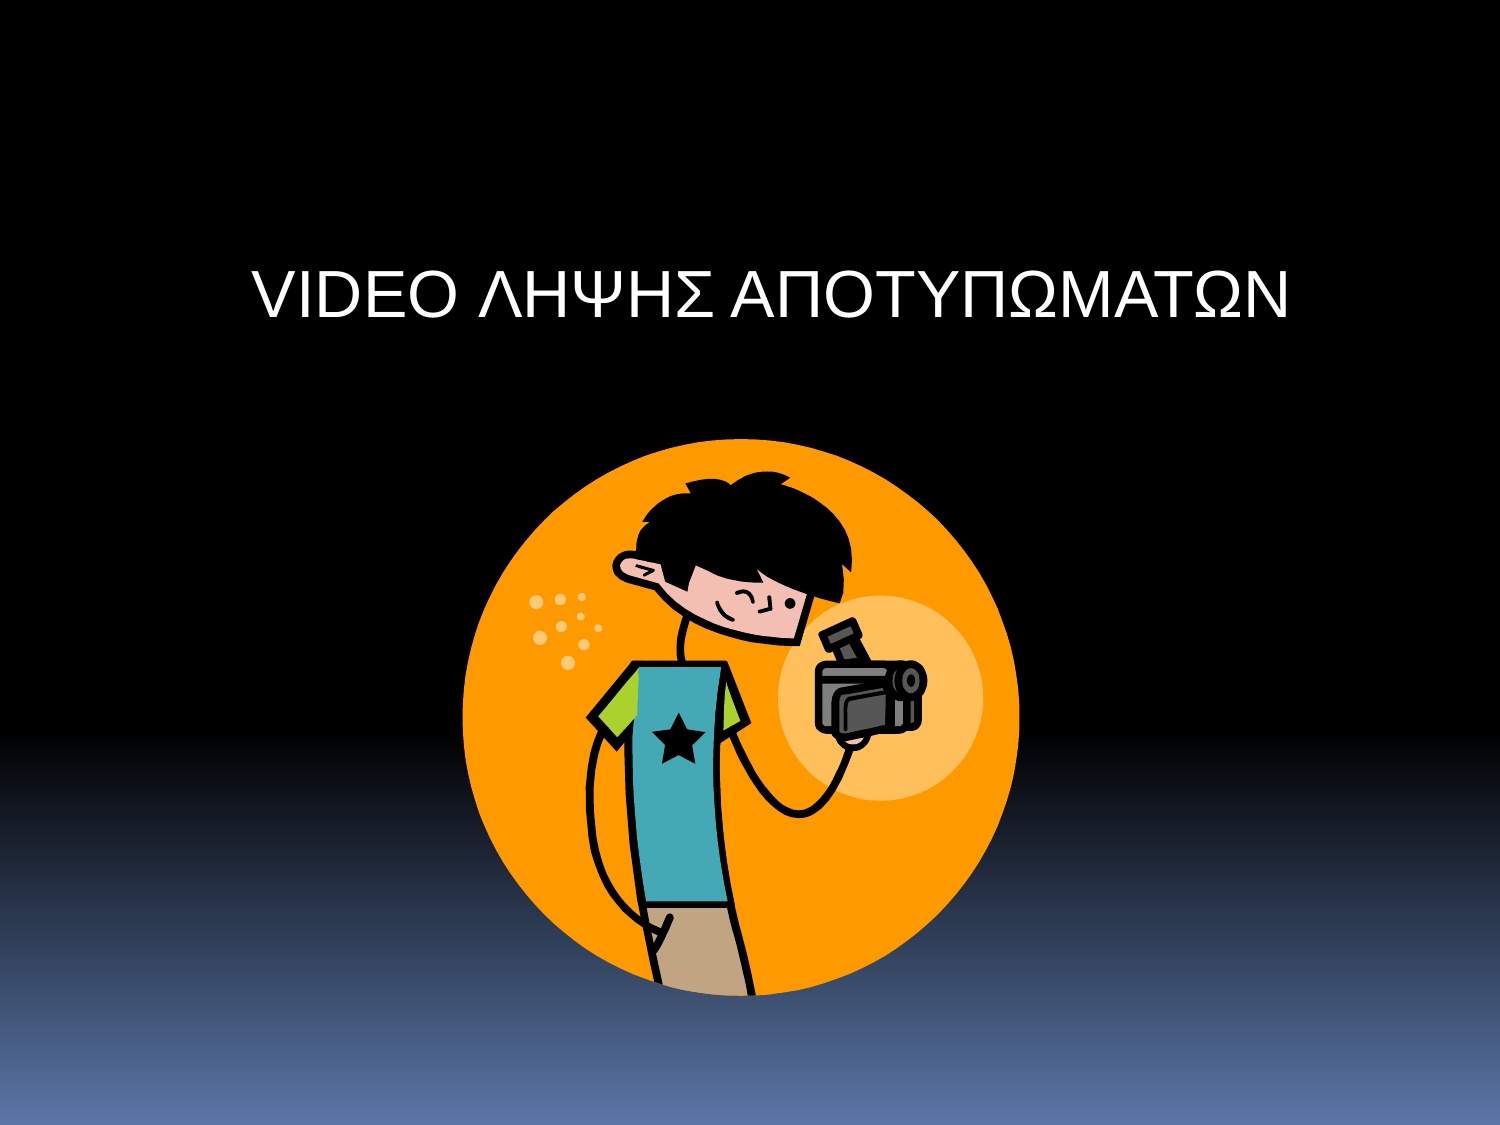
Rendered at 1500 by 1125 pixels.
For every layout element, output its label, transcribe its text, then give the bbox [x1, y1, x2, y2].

picture [461, 438, 1020, 998]
text_box VIDEO ΛΗΨΗΣ ΑΠΟΤΥΠΩΜΑΤΩΝ [237, 243, 1307, 339]
